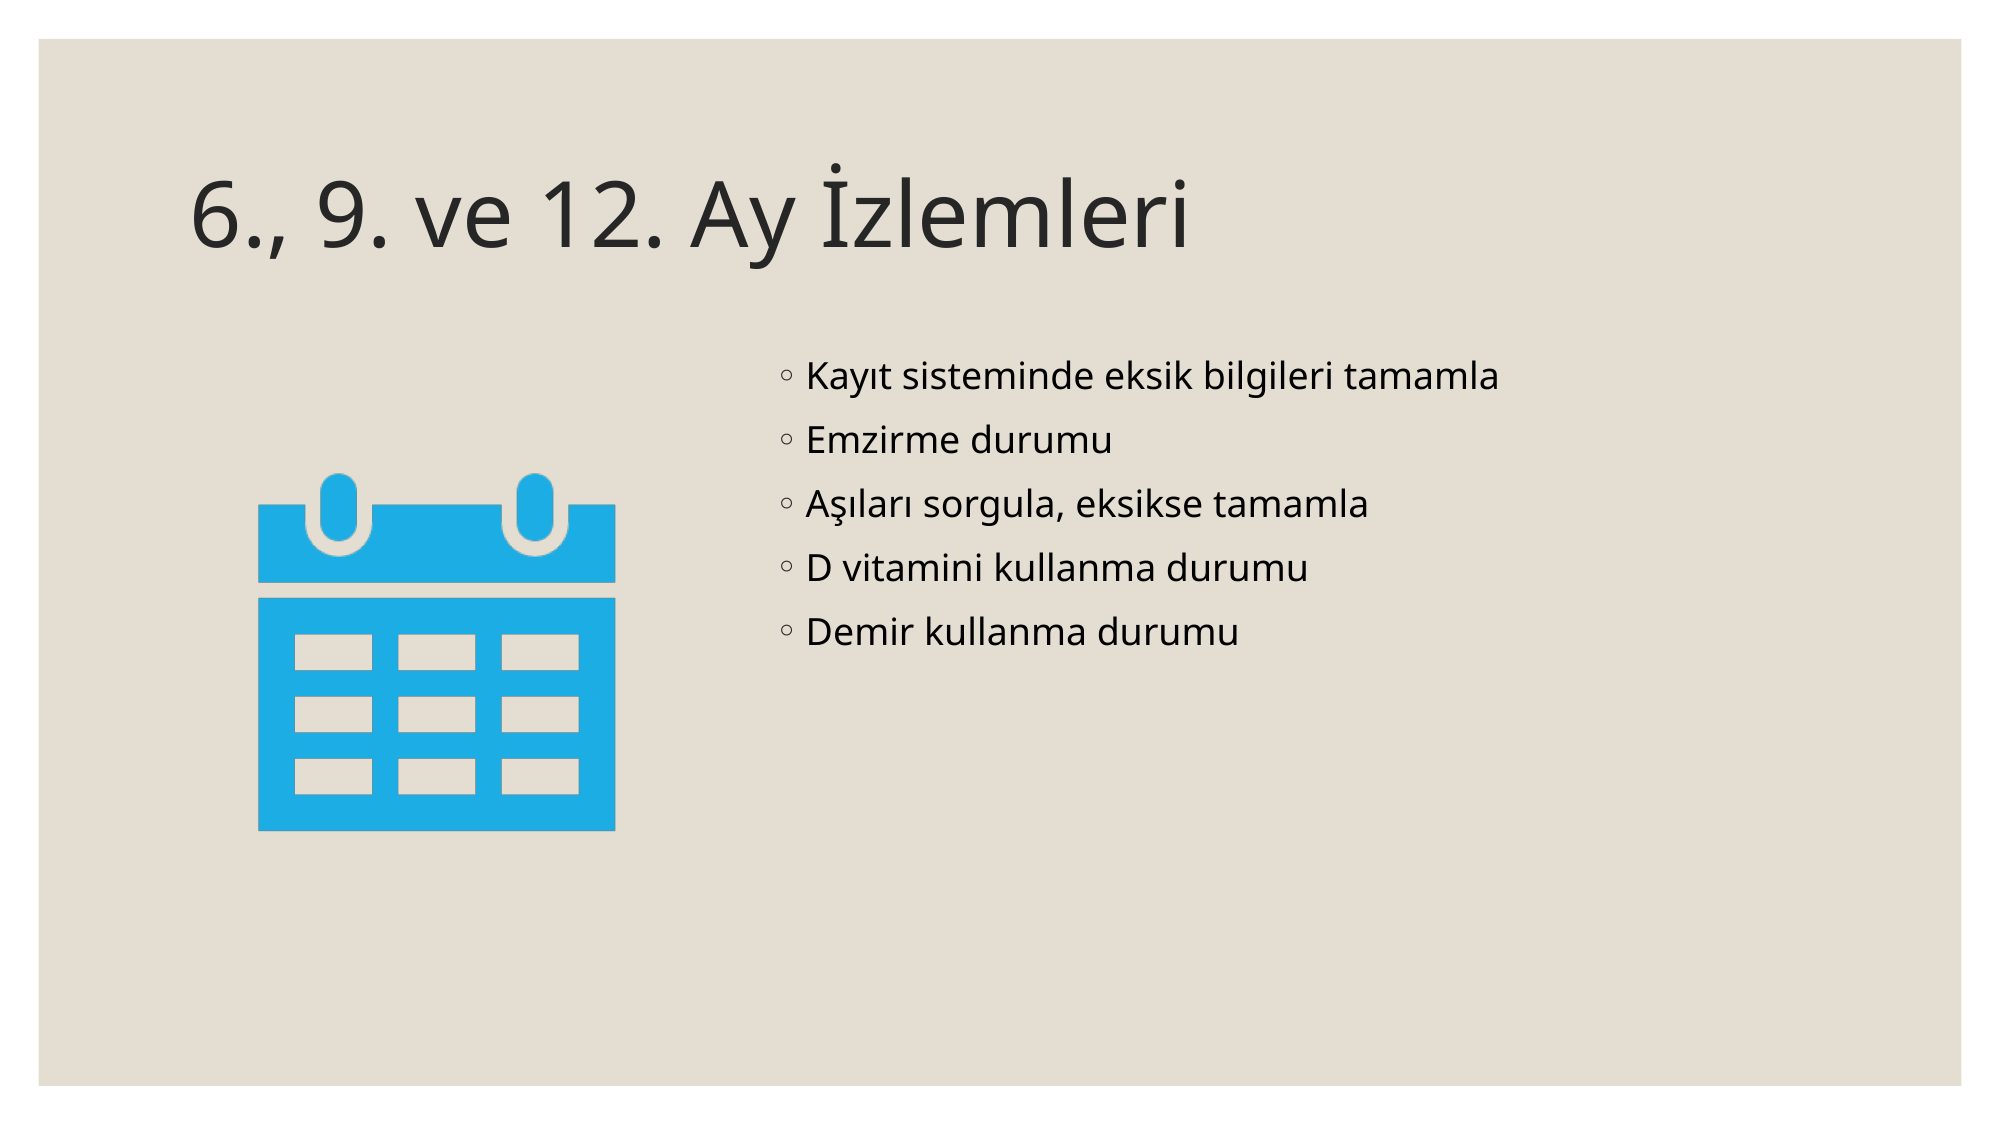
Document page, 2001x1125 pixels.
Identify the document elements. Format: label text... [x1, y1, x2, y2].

title 6., 9. ve 12. Ay İzlemleri [174, 105, 1825, 331]
list Kayıt sisteminde eksik bilgileri tamamla Emzirme durumu Aşıları sorgula, eksikse tamamla D vitamini kullanma durumu Demir kullanma durumu [760, 345, 1825, 990]
picture [189, 404, 685, 901]
